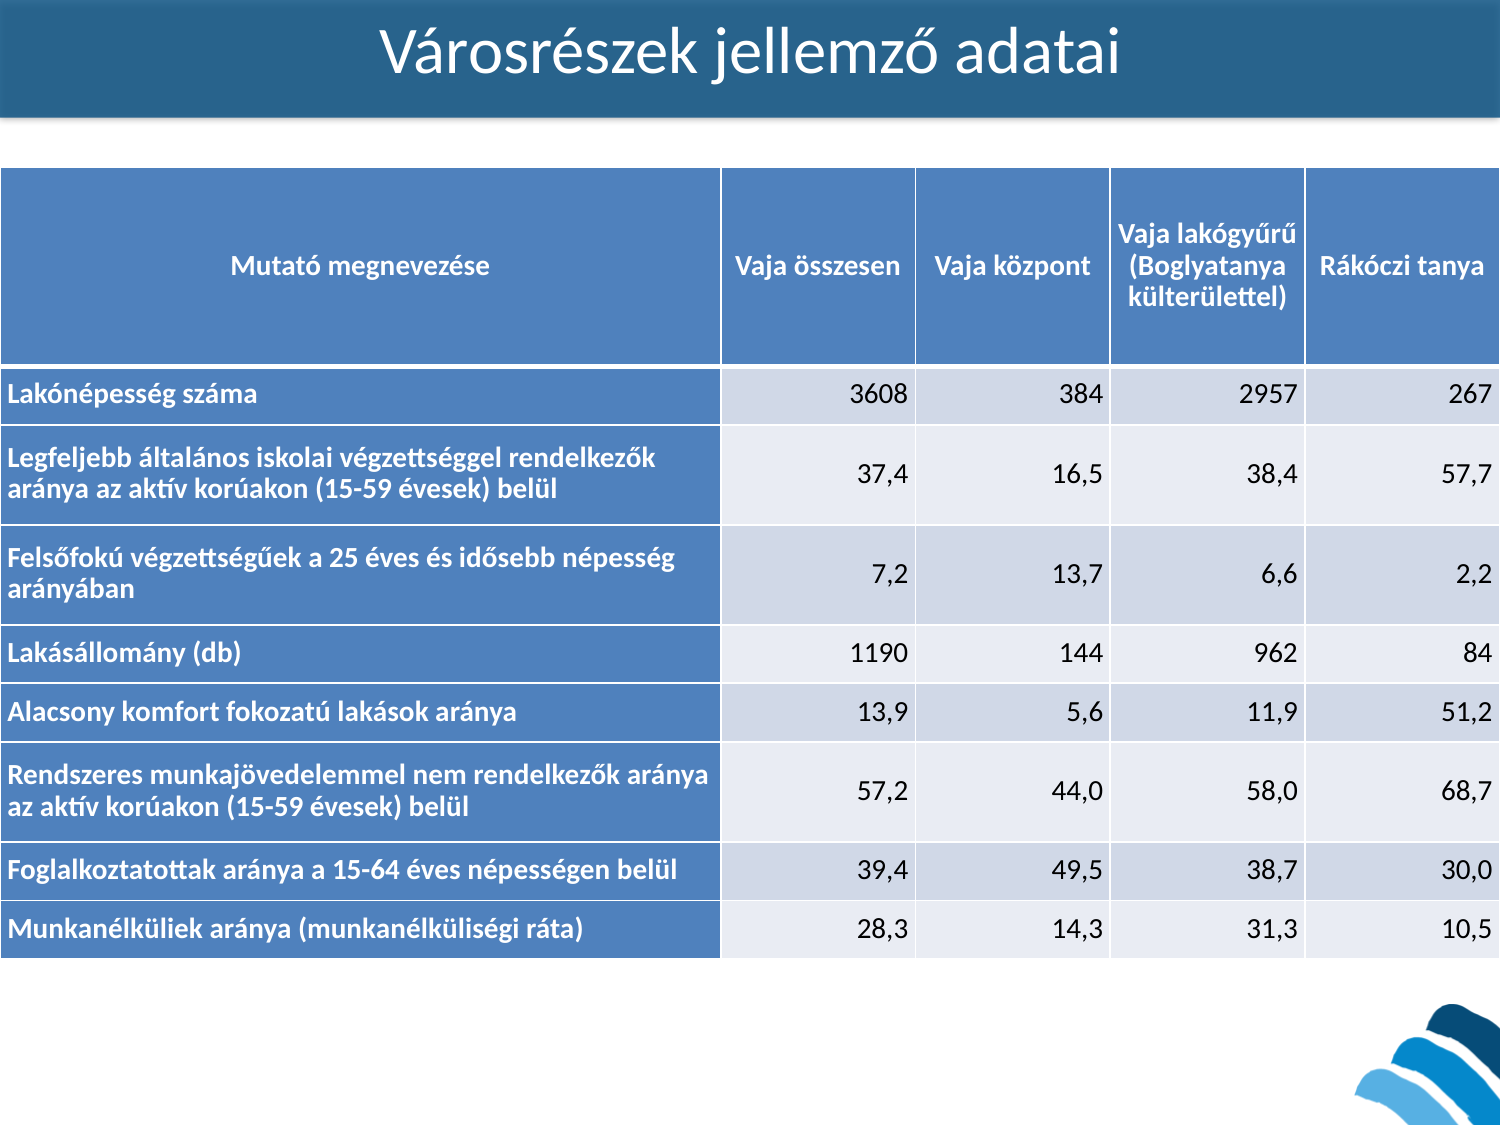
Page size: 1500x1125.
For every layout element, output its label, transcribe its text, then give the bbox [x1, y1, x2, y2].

table_cell Lakónépesség száma [1, 369, 720, 424]
table_cell 3608 [722, 369, 915, 424]
table_cell 144 [916, 626, 1109, 682]
table_cell 11,9 [1111, 684, 1304, 741]
table_cell 57,7 [1306, 426, 1499, 524]
table_cell Legfeljebb általános iskolai végzettséggel rendelkezők aránya az aktív korúakon (15-59 évesek) belül [1, 426, 720, 524]
table_cell 384 [916, 369, 1109, 424]
table_cell 267 [1306, 369, 1499, 424]
table_cell Felsőfokú végzettségűek a 25 éves és idősebb népesség arányában [1, 526, 720, 624]
table_header Mutató megnevezése [1, 168, 720, 364]
table_cell 30,0 [1306, 843, 1499, 900]
table_cell 38,7 [1111, 843, 1304, 900]
table_cell Lakásállomány (db) [1, 626, 720, 682]
table_header Vaja összesen [722, 168, 915, 364]
table_cell 14,3 [916, 901, 1109, 958]
table_cell 13,7 [916, 526, 1109, 624]
table_cell Rendszeres munkajövedelemmel nem rendelkezők aránya az aktív korúakon (15-59 évesek) belül [1, 743, 720, 841]
table_cell 28,3 [722, 901, 915, 958]
table_cell 16,5 [916, 426, 1109, 524]
table_cell 38,4 [1111, 426, 1304, 524]
table_header Vaja központ [916, 168, 1109, 364]
table_cell 7,2 [722, 526, 915, 624]
table_cell 57,2 [722, 743, 915, 841]
table_cell 39,4 [722, 843, 915, 900]
table_cell 58,0 [1111, 743, 1304, 841]
table_cell 2,2 [1306, 526, 1499, 624]
table_cell 51,2 [1306, 684, 1499, 741]
table_header Vaja lakógyűrű (Boglyatanya külterülettel) [1111, 168, 1304, 364]
table_cell 49,5 [916, 843, 1109, 900]
table_cell Munkanélküliek aránya (munkanélküliségi ráta) [1, 901, 720, 958]
table_cell 6,6 [1111, 526, 1304, 624]
table_cell 5,6 [916, 684, 1109, 741]
table_cell 13,9 [722, 684, 915, 741]
table_cell 2957 [1111, 369, 1304, 424]
table_header Rákóczi tanya [1306, 168, 1499, 364]
table_cell Alacsony komfort fokozatú lakások aránya [1, 684, 720, 741]
table_cell 68,7 [1306, 743, 1499, 841]
picture [1354, 1004, 1500, 1125]
table_cell 44,0 [916, 743, 1109, 841]
table_cell Foglalkoztatottak aránya a 15-64 éves népességen belül [1, 843, 720, 900]
table_cell 31,3 [1111, 901, 1304, 958]
table_cell 10,5 [1306, 901, 1499, 958]
table_cell 962 [1111, 626, 1304, 682]
table_cell 84 [1306, 626, 1499, 682]
text_box Városrészek jellemző adatai [199, 0, 1303, 95]
table_cell 1190 [722, 626, 915, 682]
table_cell 37,4 [722, 426, 915, 524]
